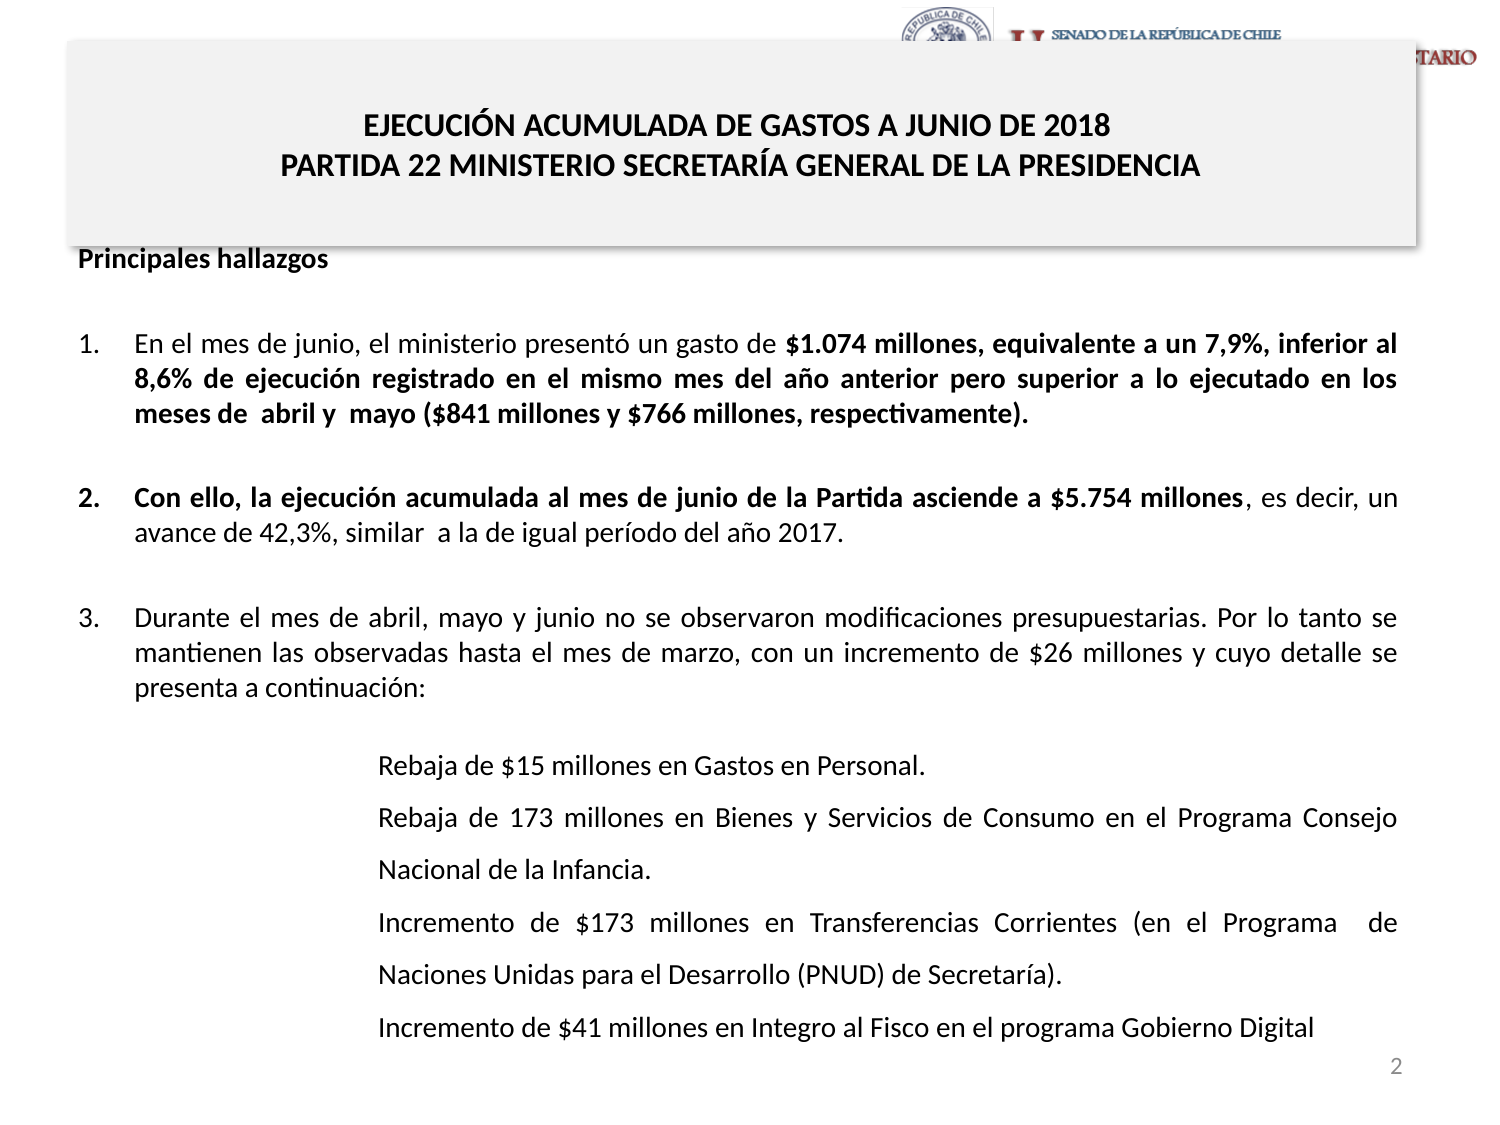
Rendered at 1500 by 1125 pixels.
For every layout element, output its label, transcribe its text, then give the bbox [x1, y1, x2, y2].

picture [901, 3, 1500, 117]
title EJECUCIÓN ACUMULADA DE GASTOS A JUNIO DE 2018 PARTIDA 22 MINISTERIO SECRETARÍA GENERAL DE LA PRESIDENCIA [67, 41, 1415, 246]
slide_number 2 [1067, 1035, 1418, 1095]
text_box Principales hallazgos En el mes de junio, el ministerio presentó un gasto de $1.074 millones, equivalente a un 7,9%, inferior al 8,6% de ejecución registrado en el mismo mes del año anterior pero superior a lo ejecutado en los meses de abril y mayo ($841 millones y $766 millones, respectivamente). Con ello, la ejecución acumulada al mes de junio de la Partida asciende a $5.754 millones, es decir, un avance de 42,3%, similar a la de igual período del año 2017. Durante el mes de abril, mayo y junio no se observaron modificaciones presupuestarias. Por lo tanto se mantienen las observadas hasta el mes de marzo, con un incremento de $26 millones y cuyo detalle se presenta a continuación: Rebaja de $15 millones en Gastos en Personal. Rebaja de 173 millones en Bienes y Servicios de Consumo en el Programa Consejo Nacional de la Infancia. Incremento de $173 millones en Transferencias Corrientes (en el Programa de Naciones Unidas para el Desarrollo (PNUD) de Secretaría). Incremento de $41 millones en Integro al Fisco en el programa Gobierno Digital [63, 231, 1414, 1059]
